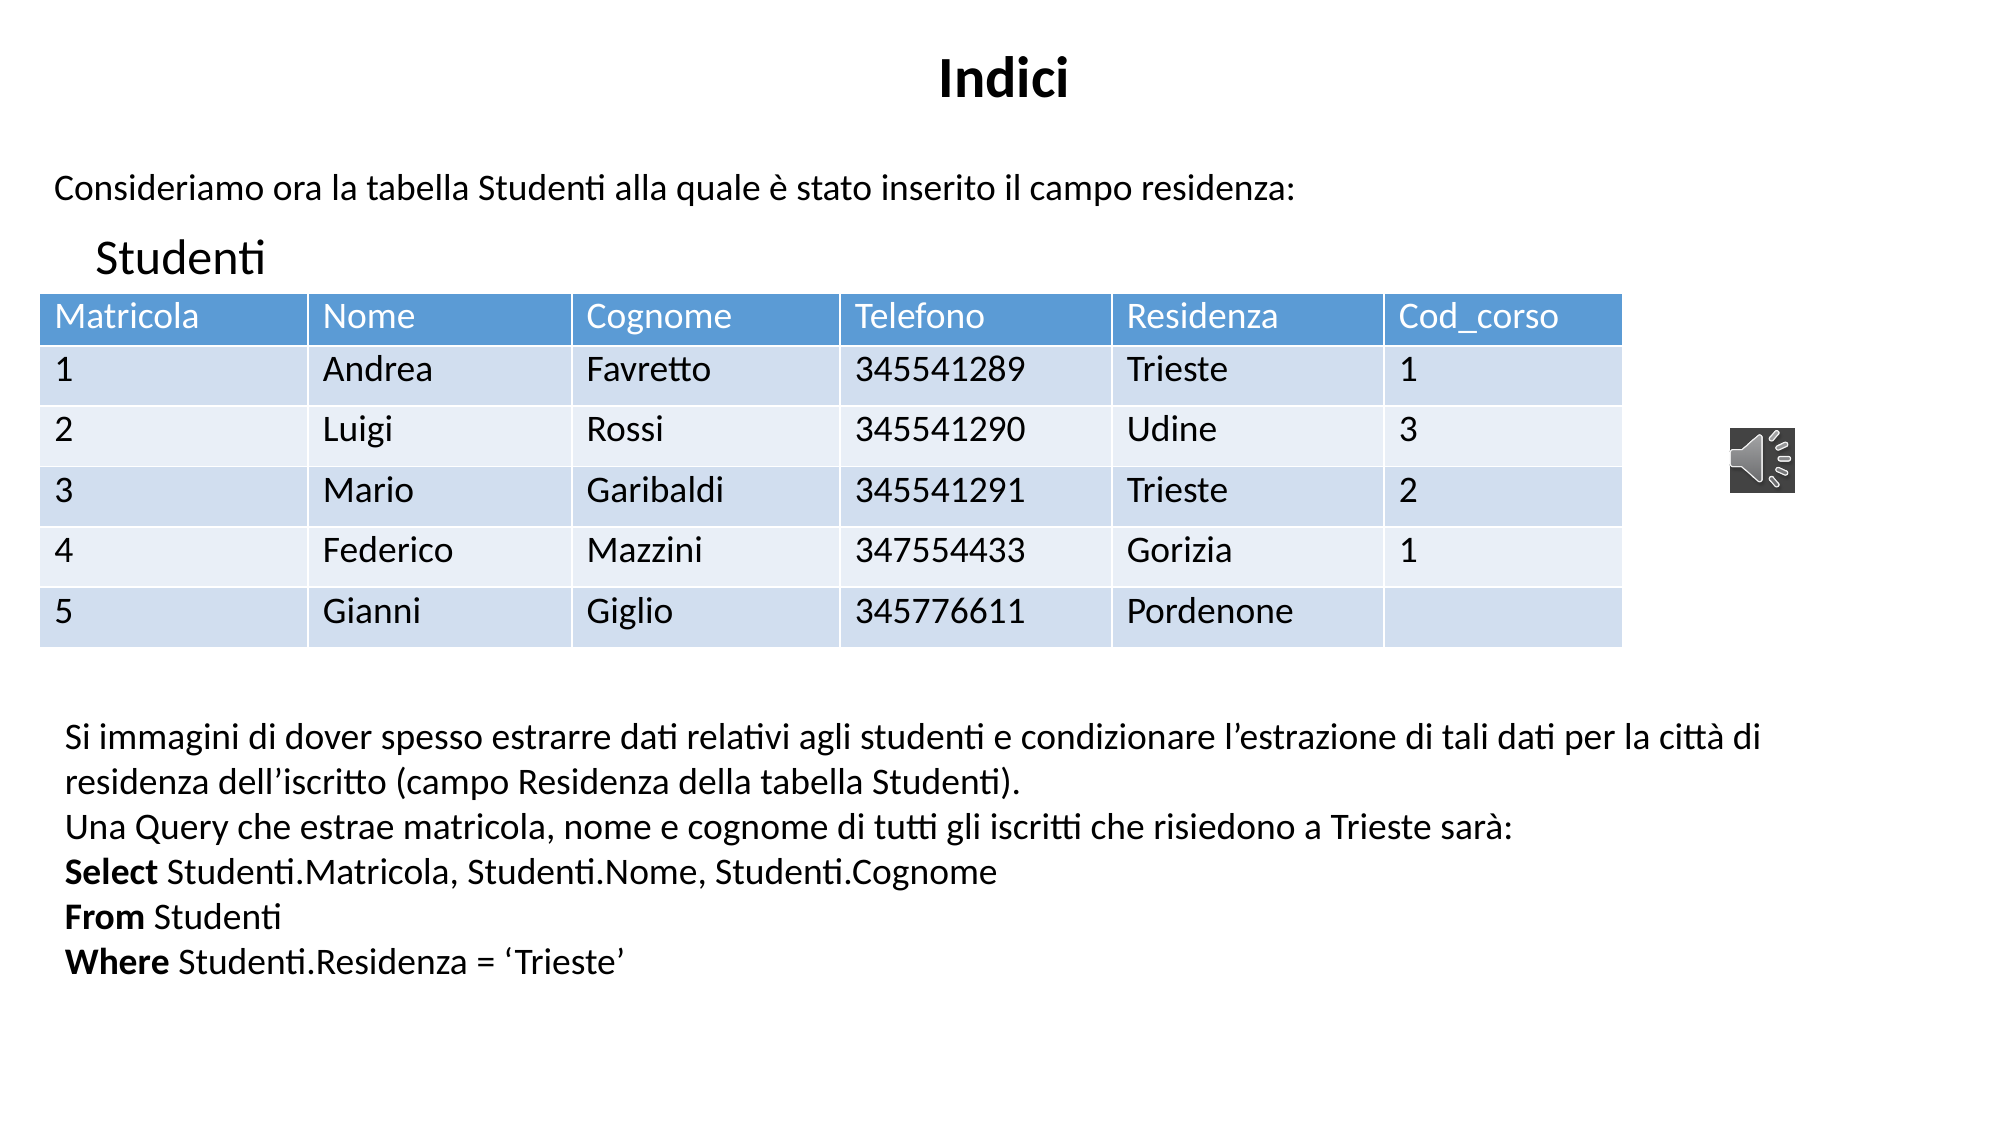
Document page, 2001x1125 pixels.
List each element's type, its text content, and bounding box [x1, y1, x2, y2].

table_cell 347554433 [841, 528, 1111, 586]
table_cell Trieste [1113, 347, 1383, 405]
table_header Nome [309, 294, 571, 345]
table_cell [1385, 588, 1622, 647]
table_cell 3 [40, 467, 307, 526]
table_cell Gianni [309, 588, 571, 647]
table_cell 1 [1385, 528, 1622, 586]
table_cell Rossi [573, 407, 839, 466]
table_cell Federico [309, 528, 571, 586]
table_cell 345541289 [841, 347, 1111, 405]
table_cell 4 [40, 528, 307, 586]
table_cell Mazzini [573, 528, 839, 586]
table_cell 1 [1385, 347, 1622, 405]
text_box Indici [60, 31, 1949, 117]
table_cell Giglio [573, 588, 839, 647]
table_cell Andrea [309, 347, 571, 405]
table_cell 345776611 [841, 588, 1111, 647]
text_box Si immagini di dover spesso estrarre dati relativi agli studenti e condizionare l’estrazione di tali dati per la città di residenza dell’iscritto (campo Residenza della tabella Studenti). Una Query che estrae matricola, nome e cognome di tutti gli iscritti che risiedono a Trieste sarà: Select Studenti.Matricola, Studenti.Nome, Studenti.Cognome From Studenti Where Studenti.Residenza = ‘Trieste’ [49, 704, 1903, 1035]
table_cell 2 [1385, 467, 1622, 526]
table_cell 345541290 [841, 407, 1111, 466]
table_cell Mario [309, 467, 571, 526]
picture [1728, 427, 1796, 494]
table_cell 1 [40, 347, 307, 405]
table_cell Pordenone [1113, 588, 1383, 647]
table_cell Udine [1113, 407, 1383, 466]
table_header Matricola [40, 294, 307, 345]
text_box Consideriamo ora la tabella Studenti alla quale è stato inserito il campo residenza: [39, 156, 1961, 216]
table_header Residenza [1113, 294, 1383, 345]
table_cell 3 [1385, 407, 1622, 466]
table_cell Luigi [309, 407, 571, 466]
table_cell 2 [40, 407, 307, 466]
table_header Cod_corso [1385, 294, 1622, 345]
table_cell Garibaldi [573, 467, 839, 526]
table_cell Trieste [1113, 467, 1383, 526]
table_cell 5 [40, 588, 307, 647]
table_cell Gorizia [1113, 528, 1383, 586]
table_header Cognome [573, 294, 839, 345]
table_header Telefono [841, 294, 1111, 345]
text_box Studenti [80, 217, 387, 292]
table_cell 345541291 [841, 467, 1111, 526]
table_cell Favretto [573, 347, 839, 405]
